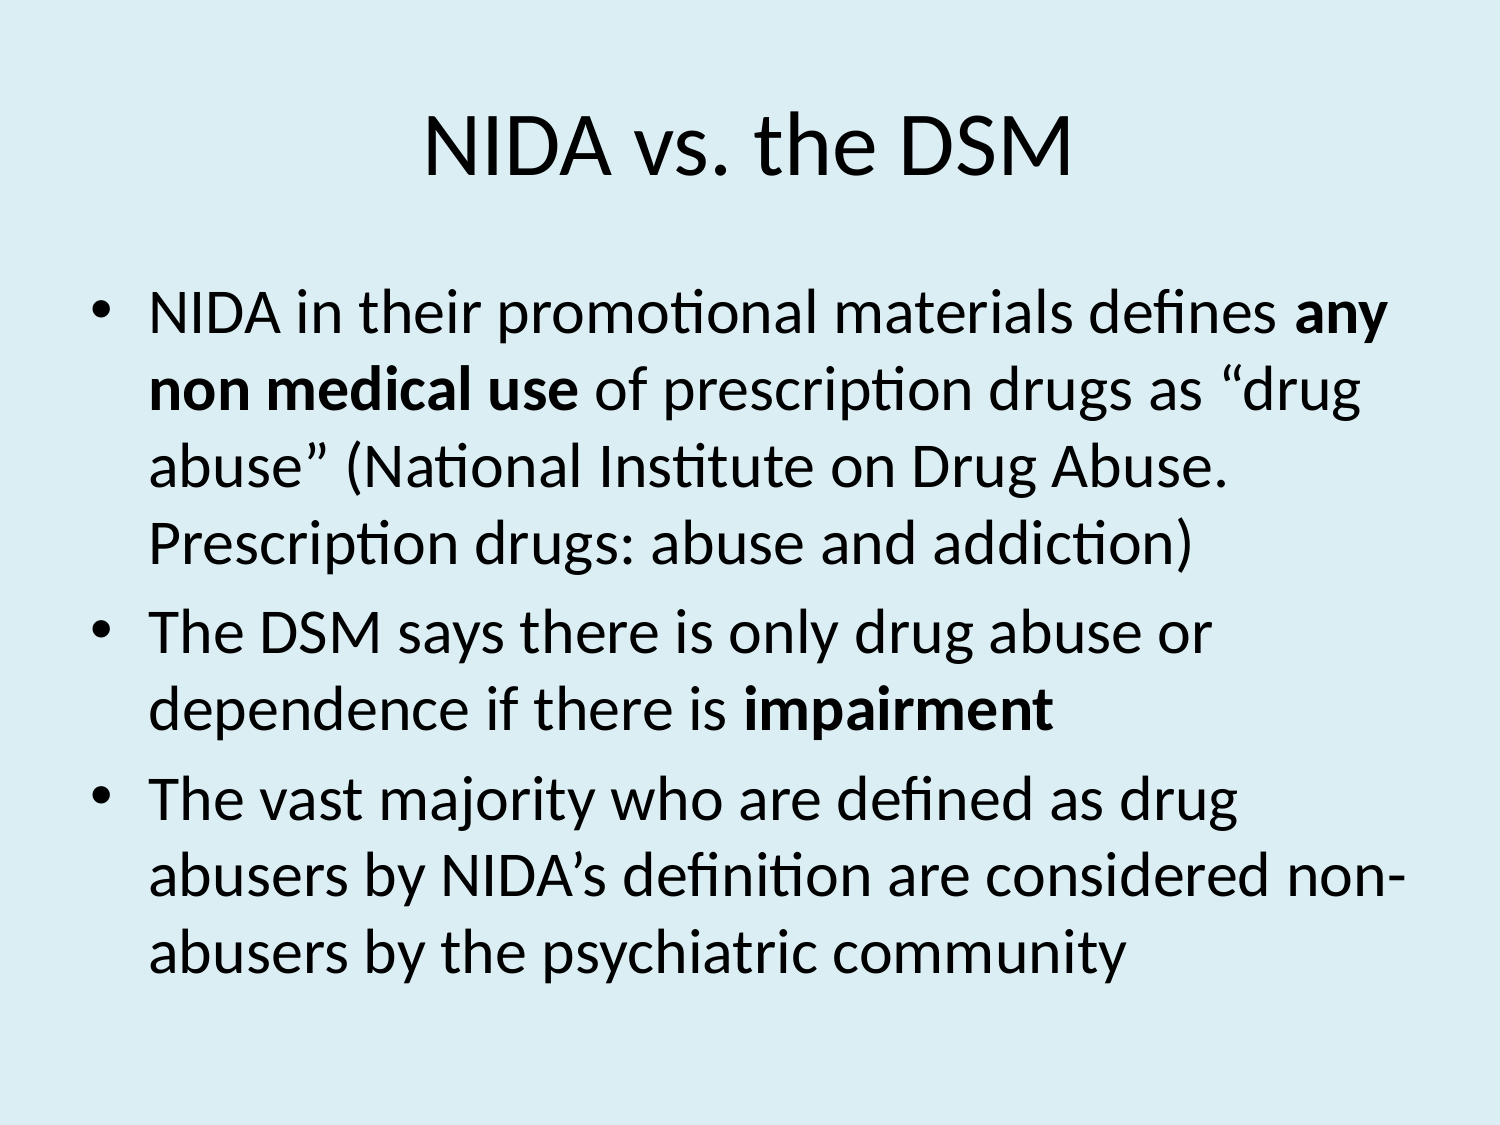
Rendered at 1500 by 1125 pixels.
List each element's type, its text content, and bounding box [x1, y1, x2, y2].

title NIDA vs. the DSM [75, 45, 1425, 233]
list NIDA in their promotional materials defines any non medical use of prescription drugs as “drug abuse” (National Institute on Drug Abuse. Prescription drugs: abuse and addiction) The DSM says there is only drug abuse or dependence if there is impairment The vast majority who are defined as drug abusers by NIDA’s definition are considered non-abusers by the psychiatric community [75, 262, 1425, 1005]
